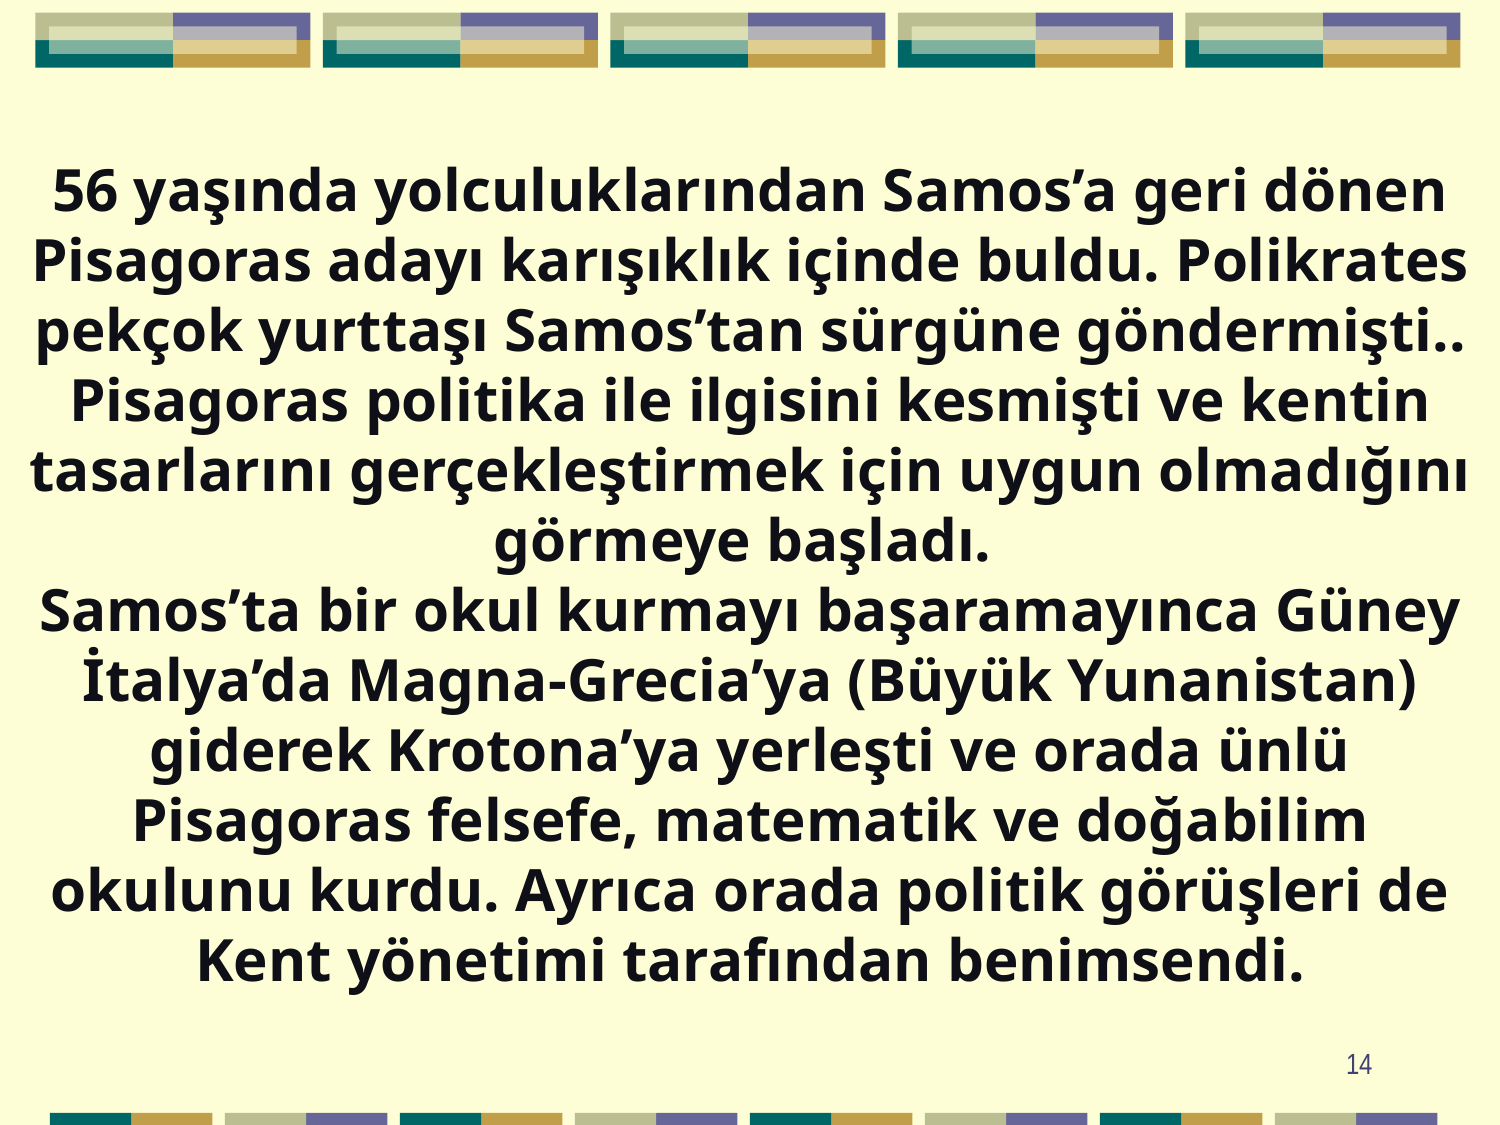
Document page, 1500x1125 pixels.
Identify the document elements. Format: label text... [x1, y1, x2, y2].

text_box 56 yaşında yolculuklarından Samos’a geri dönen Pisagoras adayı karışıklık içinde buldu. Polikrates pekçok yurttaşı Samos’tan sürgüne göndermişti.. Pisagoras politika ile ilgisini kesmişti ve kentin tasarlarını gerçekleştirmek için uygun olmadığını görmeye başladı. Samos’ta bir okul kurmayı başaramayınca Güney İtalya’da Magna-Grecia’ya (Büyük Yunanistan) giderek Krotona’ya yerleşti ve orada ünlü Pisagoras felsefe, matematik ve doğabilim okulunu kurdu. Ayrıca orada politik görüşleri de Kent yönetimi tarafından benimsendi. [0, 145, 1500, 1001]
slide_number 14 [1074, 1012, 1388, 1088]
